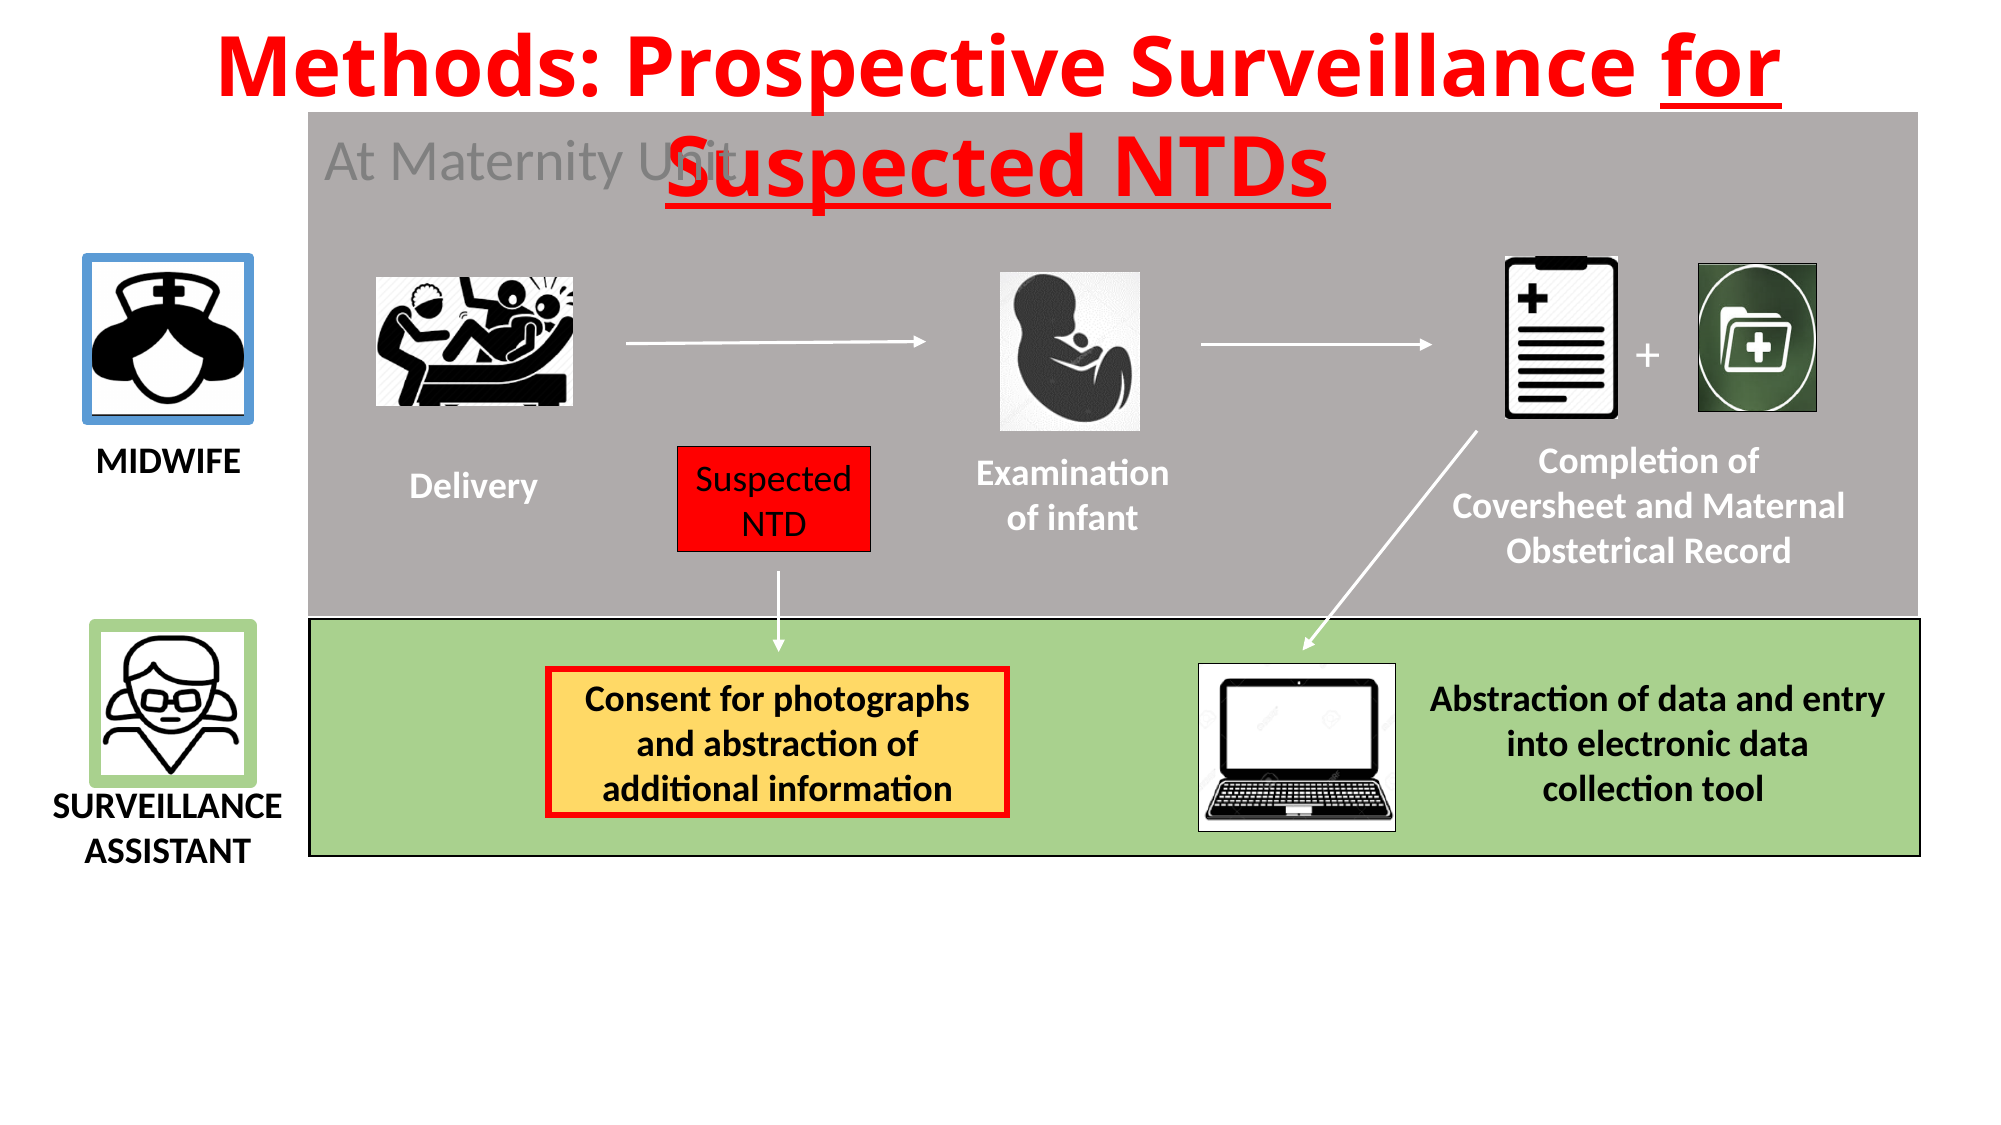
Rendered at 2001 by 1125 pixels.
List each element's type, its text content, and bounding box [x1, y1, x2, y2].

text_box Suspected NTD [677, 446, 871, 552]
text_box MIDWIFE [53, 414, 283, 504]
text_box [1302, 430, 1478, 651]
text_box SURVEILLANCE ASSISTANT [17, 825, 319, 872]
text_box + [1620, 313, 1666, 389]
text_box Completion of Coversheet and Maternal Obstetrical Record [1478, 468, 1863, 538]
text_box At Maternity Unit [309, 115, 1233, 200]
picture [91, 261, 245, 416]
picture [376, 277, 573, 406]
picture [1698, 263, 1817, 412]
picture [1505, 256, 1618, 419]
text_box Examination of infant [946, 476, 1200, 511]
text_box [308, 618, 1921, 857]
picture [101, 631, 245, 776]
text_box Delivery [388, 466, 560, 501]
text_box Abstraction of data and entry into electronic data collection tool [1414, 681, 1902, 803]
picture [1000, 272, 1140, 431]
picture [1198, 663, 1395, 832]
text_box [308, 221, 1918, 616]
text_box Methods: Prospective Surveillance for Suspected NTDs [12, 5, 1984, 221]
text_box Consent for photographs and abstraction of additional information [548, 668, 1008, 816]
